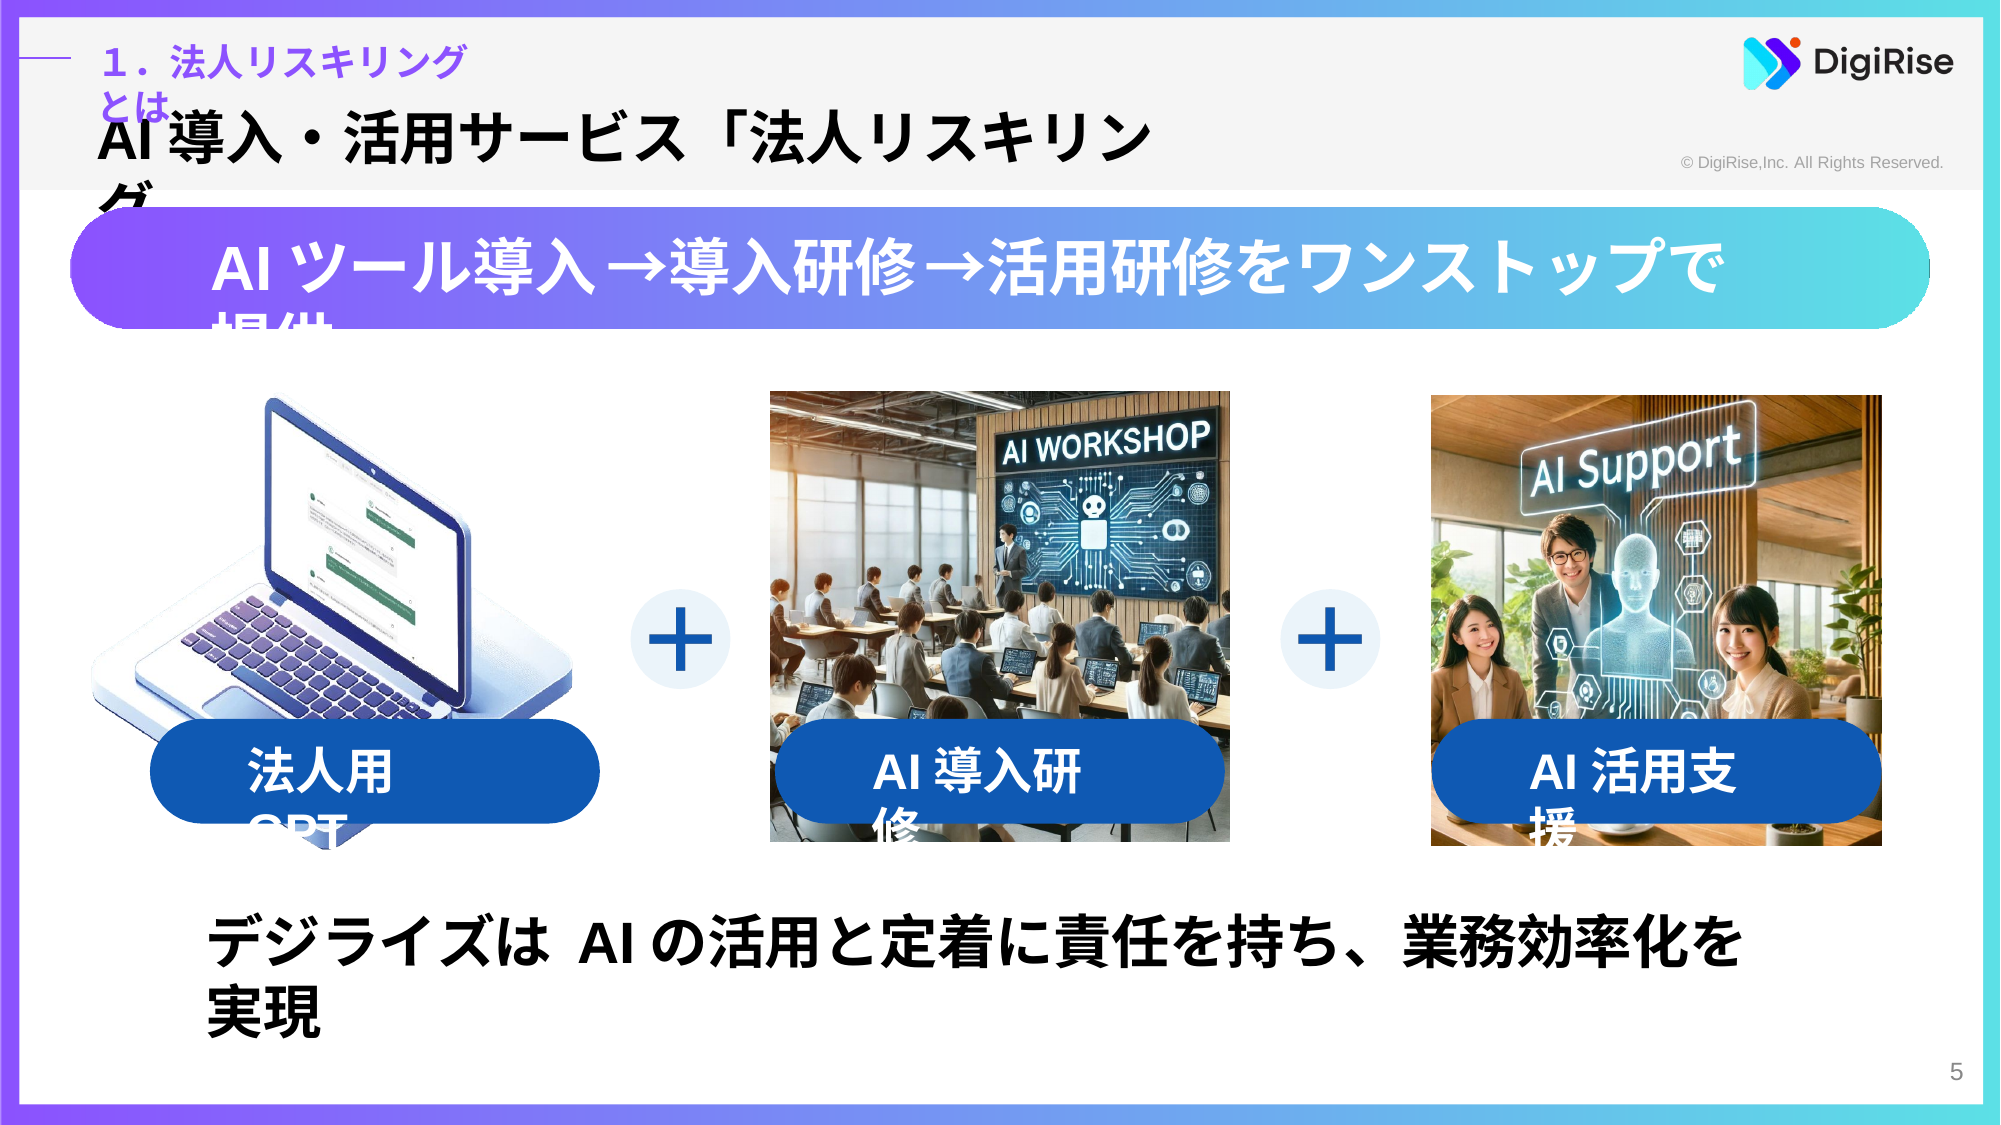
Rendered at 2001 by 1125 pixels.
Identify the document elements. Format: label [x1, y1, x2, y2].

text_box [630, 588, 1381, 690]
text_box [81, 390, 1882, 862]
picture [70, 206, 1930, 329]
text_box [0, 0, 2000, 1125]
